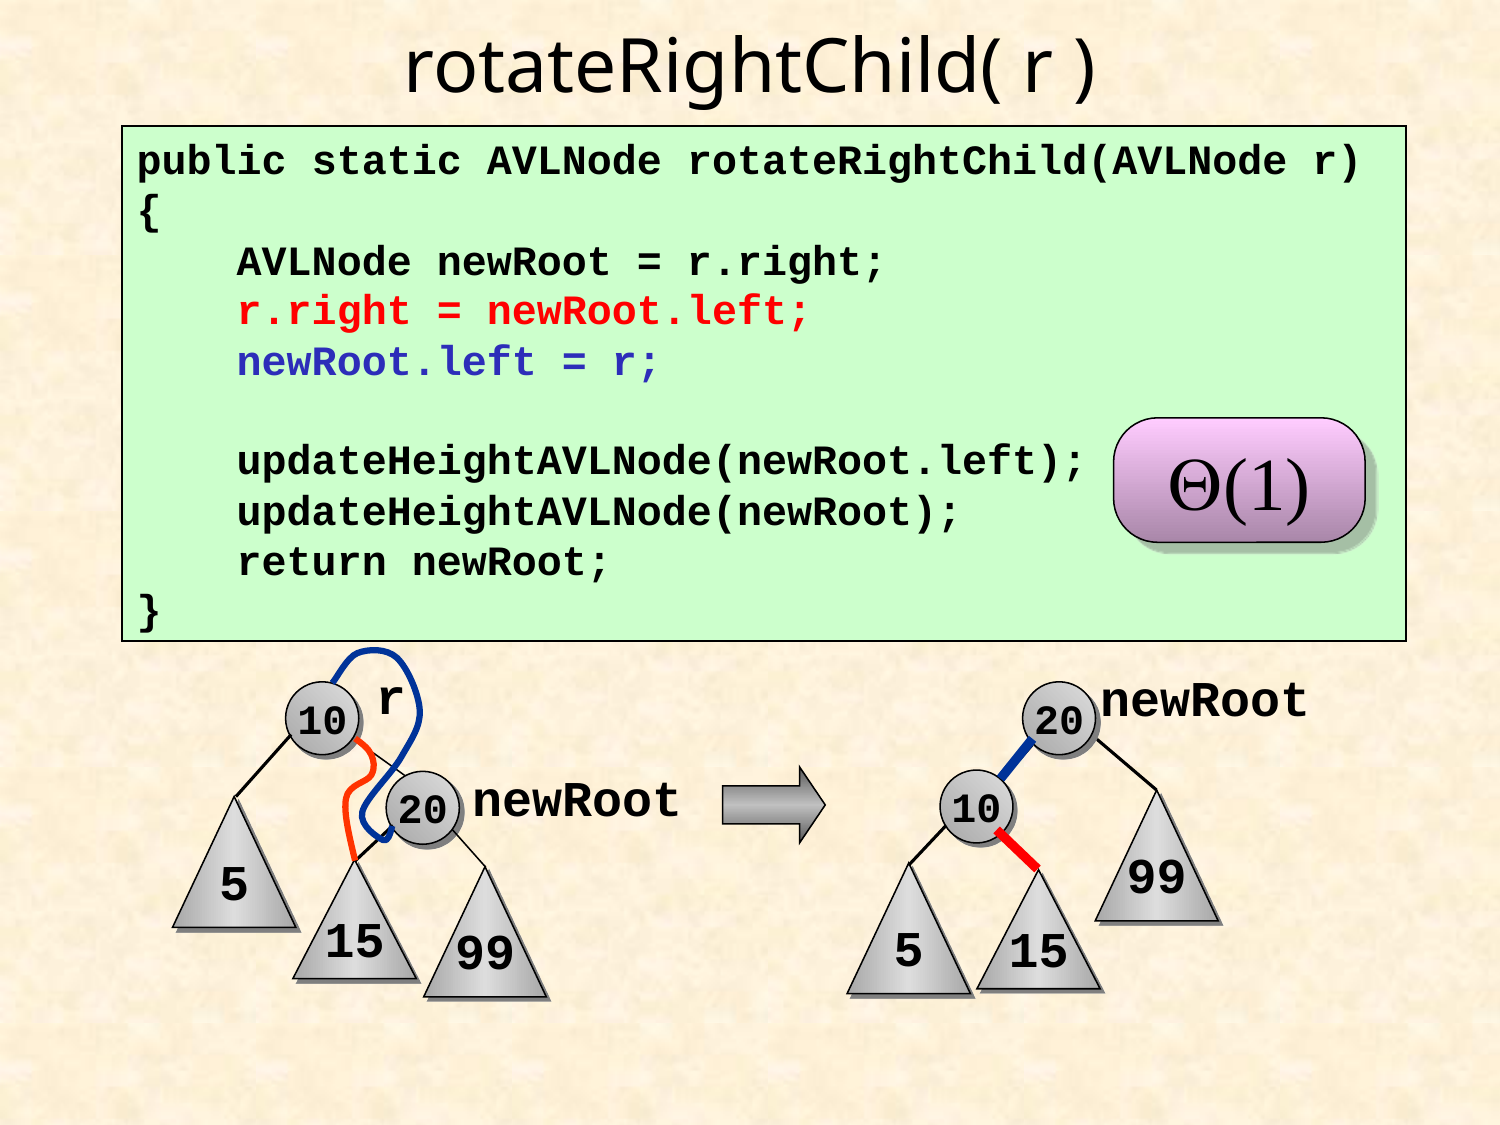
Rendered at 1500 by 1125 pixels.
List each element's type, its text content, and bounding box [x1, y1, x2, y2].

text_box r [396, 656, 421, 680]
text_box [172, 681, 547, 998]
text_box newRoot [552, 758, 701, 834]
title rotateRightChild( r ) [112, 0, 1388, 126]
picture [0, 0, 1500, 1125]
text_box (1) [1113, 417, 1366, 543]
text_box [334, 650, 412, 680]
text_box public static AVLNode rotateRightChild(AVLNode r) { AVLNode newRoot = r.right; r.right = newRoot.left; newRoot.left = r; updateHeightAVLNode(newRoot.left); updateHeightAVLNode(newRoot); return newRoot; } [121, 125, 1406, 641]
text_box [722, 659, 1329, 994]
